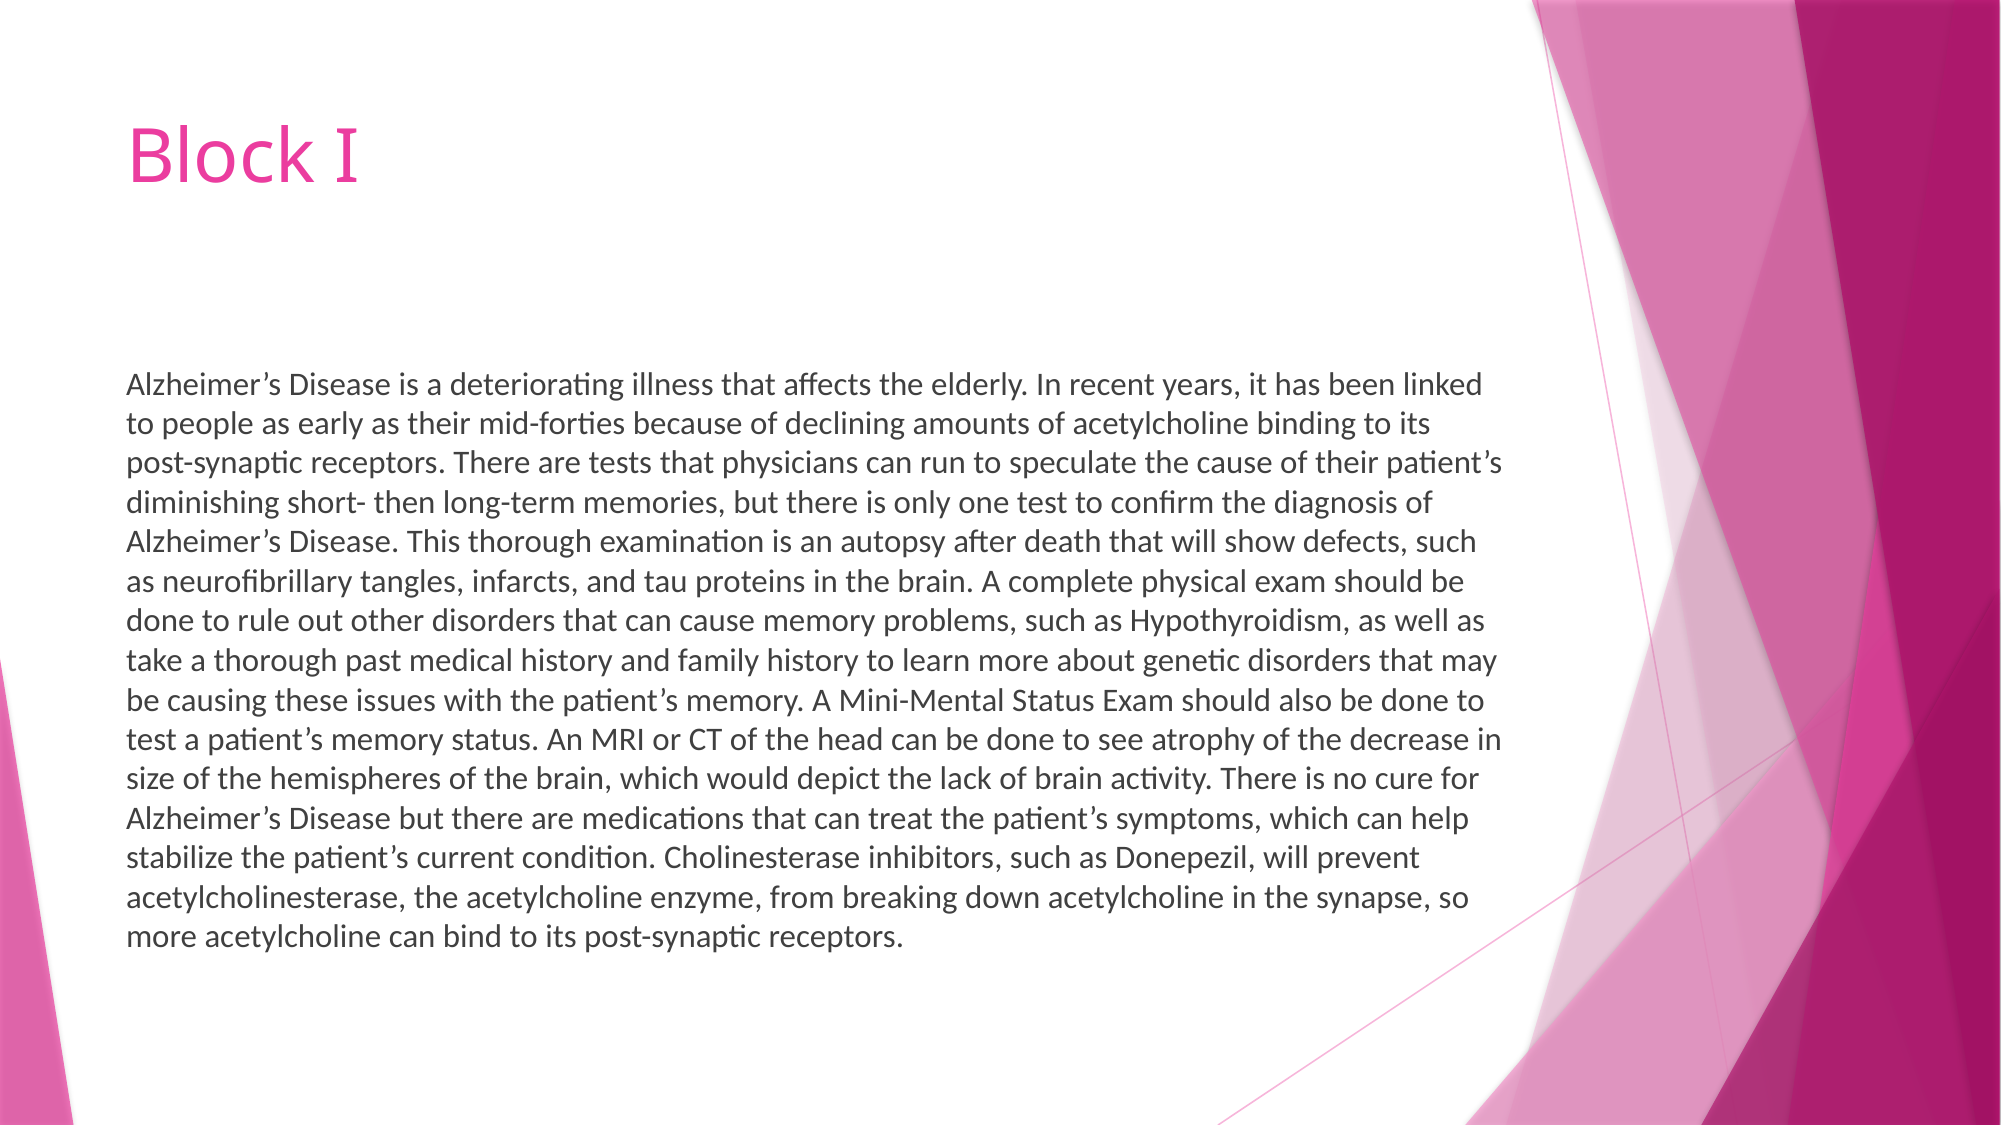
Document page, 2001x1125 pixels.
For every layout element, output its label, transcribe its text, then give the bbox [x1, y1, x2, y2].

list Alzheimer’s Disease is a deteriorating illness that affects the elderly. In recent years, it has been linked to people as early as their mid-forties because of declining amounts of acetylcholine binding to its post-synaptic receptors. There are tests that physicians can run to speculate the cause of their patient’s diminishing short- then long-term memories, but there is only one test to confirm the diagnosis of Alzheimer’s Disease. This thorough examination is an autopsy after death that will show defects, such as neurofibrillary tangles, infarcts, and tau proteins in the brain. A complete physical exam should be done to rule out other disorders that can cause memory problems, such as Hypothyroidism, as well as take a thorough past medical history and family history to learn more about genetic disorders that may be causing these issues with the patient’s memory. A Mini-Mental Status Exam should also be done to test a patient’s memory status. An MRI or CT of the head can be done to see atrophy of the decrease in size of the hemispheres of the brain, which would depict the lack of brain activity. There is no cure for Alzheimer’s Disease but there are medications that can treat the patient’s symptoms, which can help stabilize the patient’s current condition. Cholinesterase inhibitors, such as Donepezil, will prevent acetylcholinesterase, the acetylcholine enzyme, from breaking down acetylcholine in the synapse, so more acetylcholine can bind to its post-synaptic receptors. [111, 354, 1522, 992]
title Block I [111, 99, 1522, 317]
